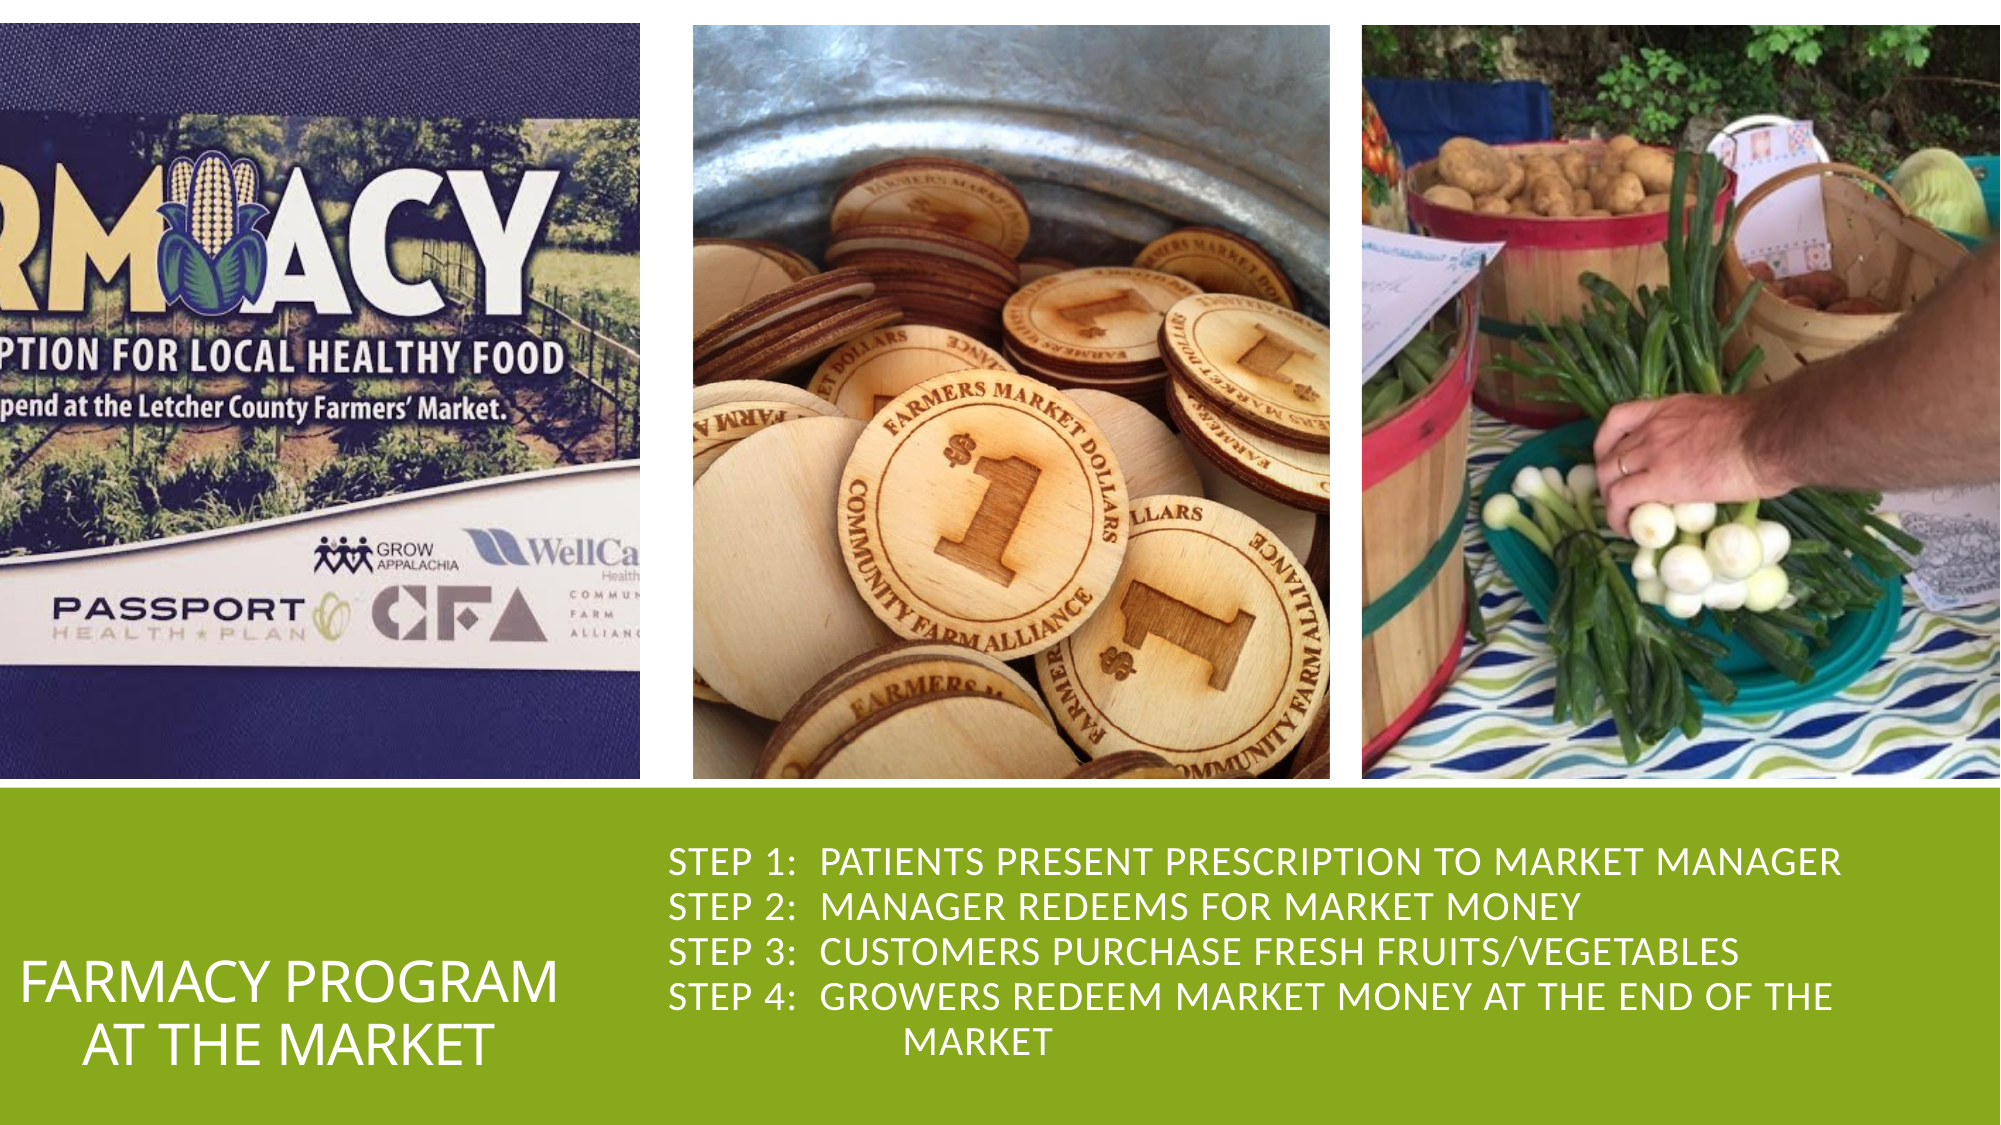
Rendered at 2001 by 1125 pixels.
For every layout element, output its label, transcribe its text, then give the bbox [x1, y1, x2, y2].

picture [691, 25, 1330, 779]
picture [1361, 25, 2000, 779]
title Farmacy program at the market [0, 935, 578, 1086]
picture [0, 23, 640, 779]
subtitle Step 1: patients Present prescription to market manager Step 2: manager redeems for market money Step 3: customers purchase fresh fruits/vegetables Step 4: growers redeem market money at the end of the market [578, 832, 1967, 1086]
